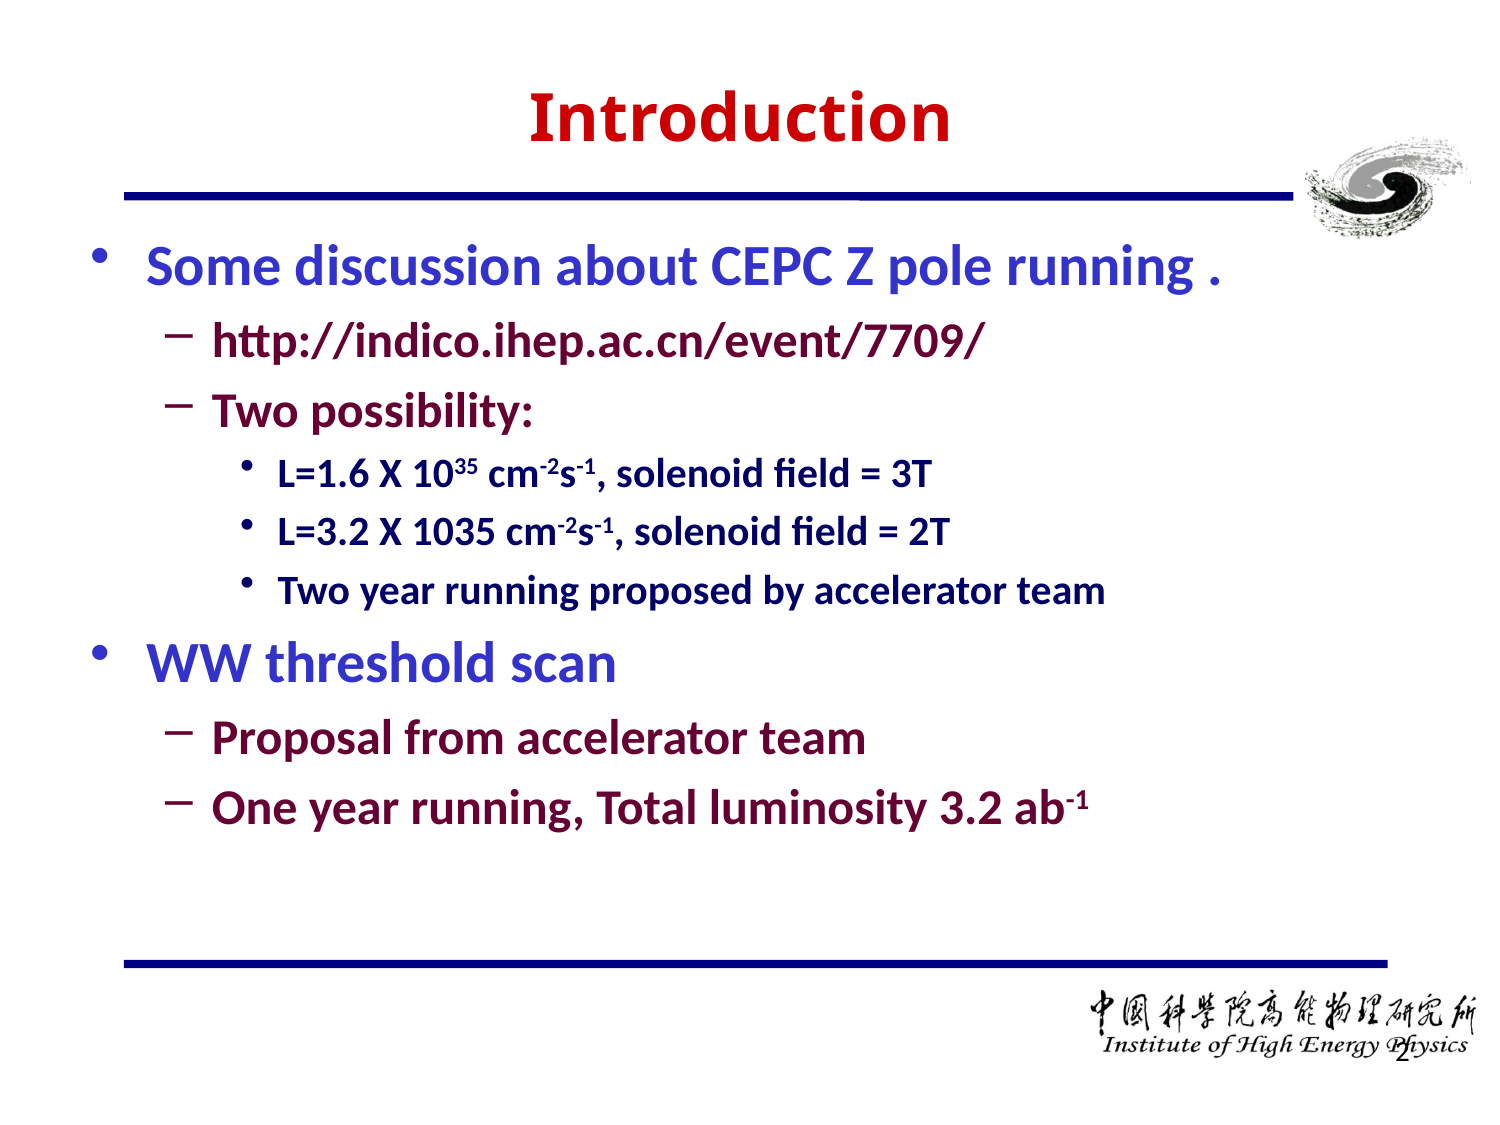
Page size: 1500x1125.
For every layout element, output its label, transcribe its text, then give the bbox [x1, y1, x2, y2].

slide_number 2 [1074, 1024, 1426, 1103]
title Introduction [75, 45, 1425, 185]
list Some discussion about CEPC Z pole running . http://indico.ihep.ac.cn/event/7709/ Two possibility: L=1.6 X 1035 cm-2s-1, solenoid field = 3T L=3.2 X 1035 cm-2s-1, solenoid field = 2T Two year running proposed by accelerator team WW threshold scan Proposal from accelerator team One year running, Total luminosity 3.2 ab-1 [75, 220, 1425, 963]
picture [1305, 132, 1471, 244]
picture [1080, 983, 1482, 1059]
